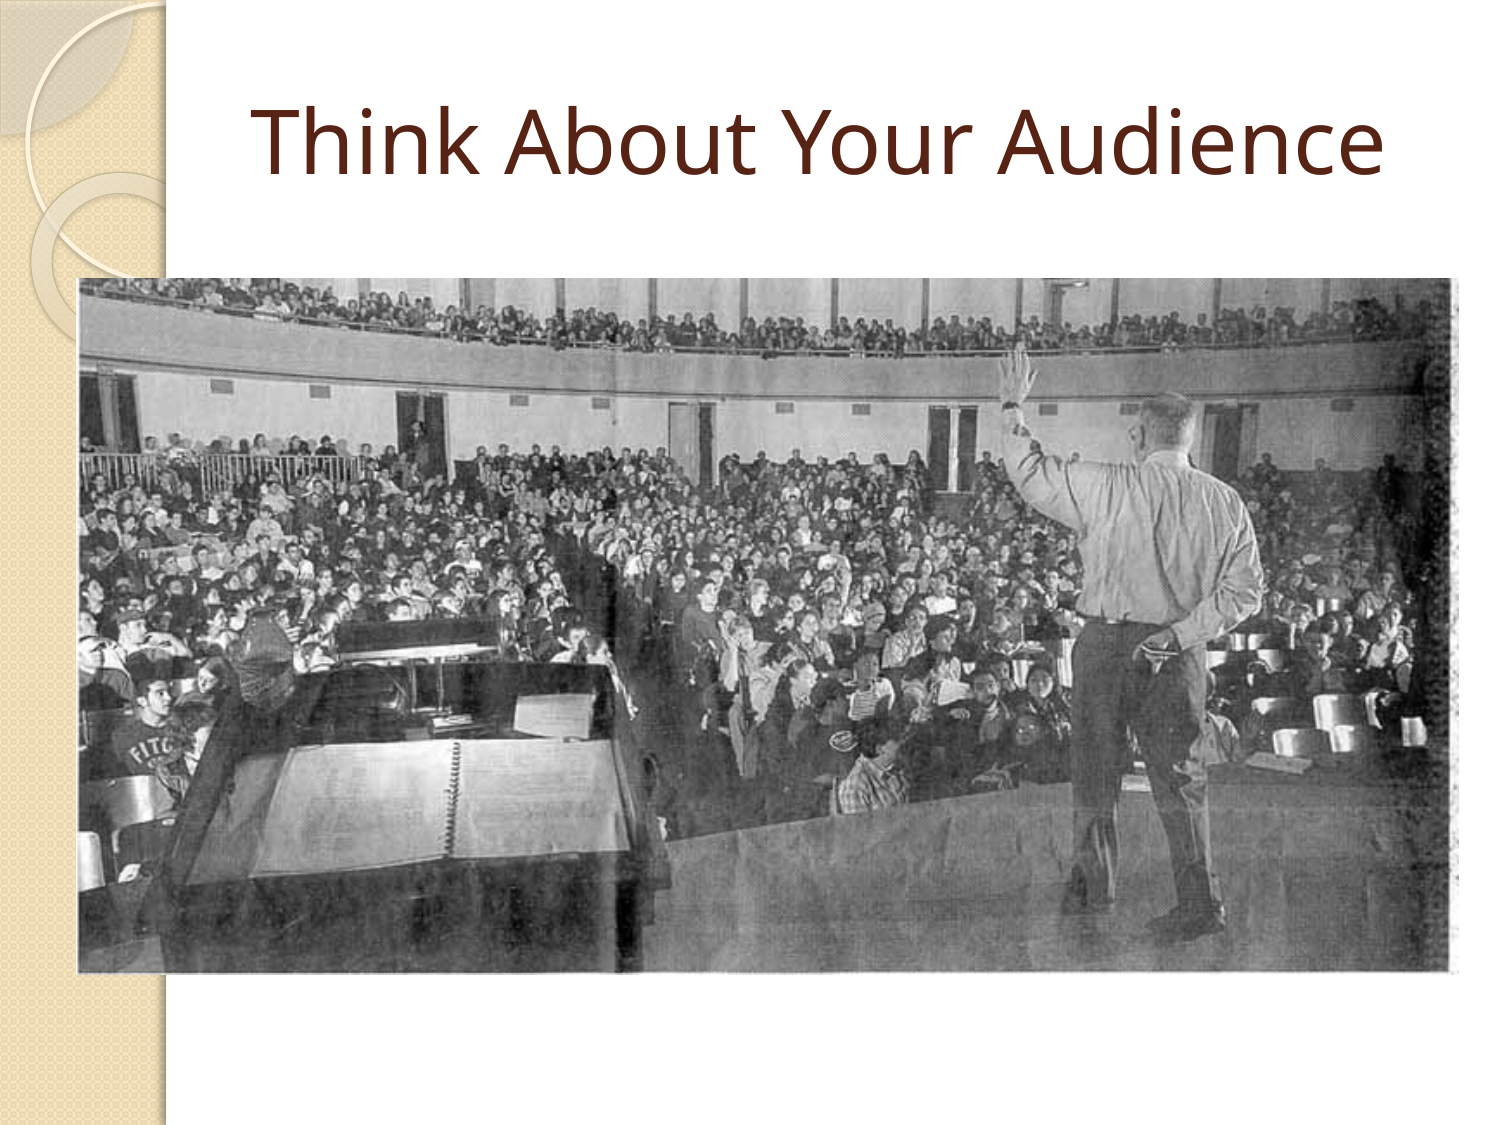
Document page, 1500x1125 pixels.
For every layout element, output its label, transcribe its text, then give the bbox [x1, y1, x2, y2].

title Think About Your Audience [235, 45, 1466, 233]
picture [76, 278, 1459, 976]
